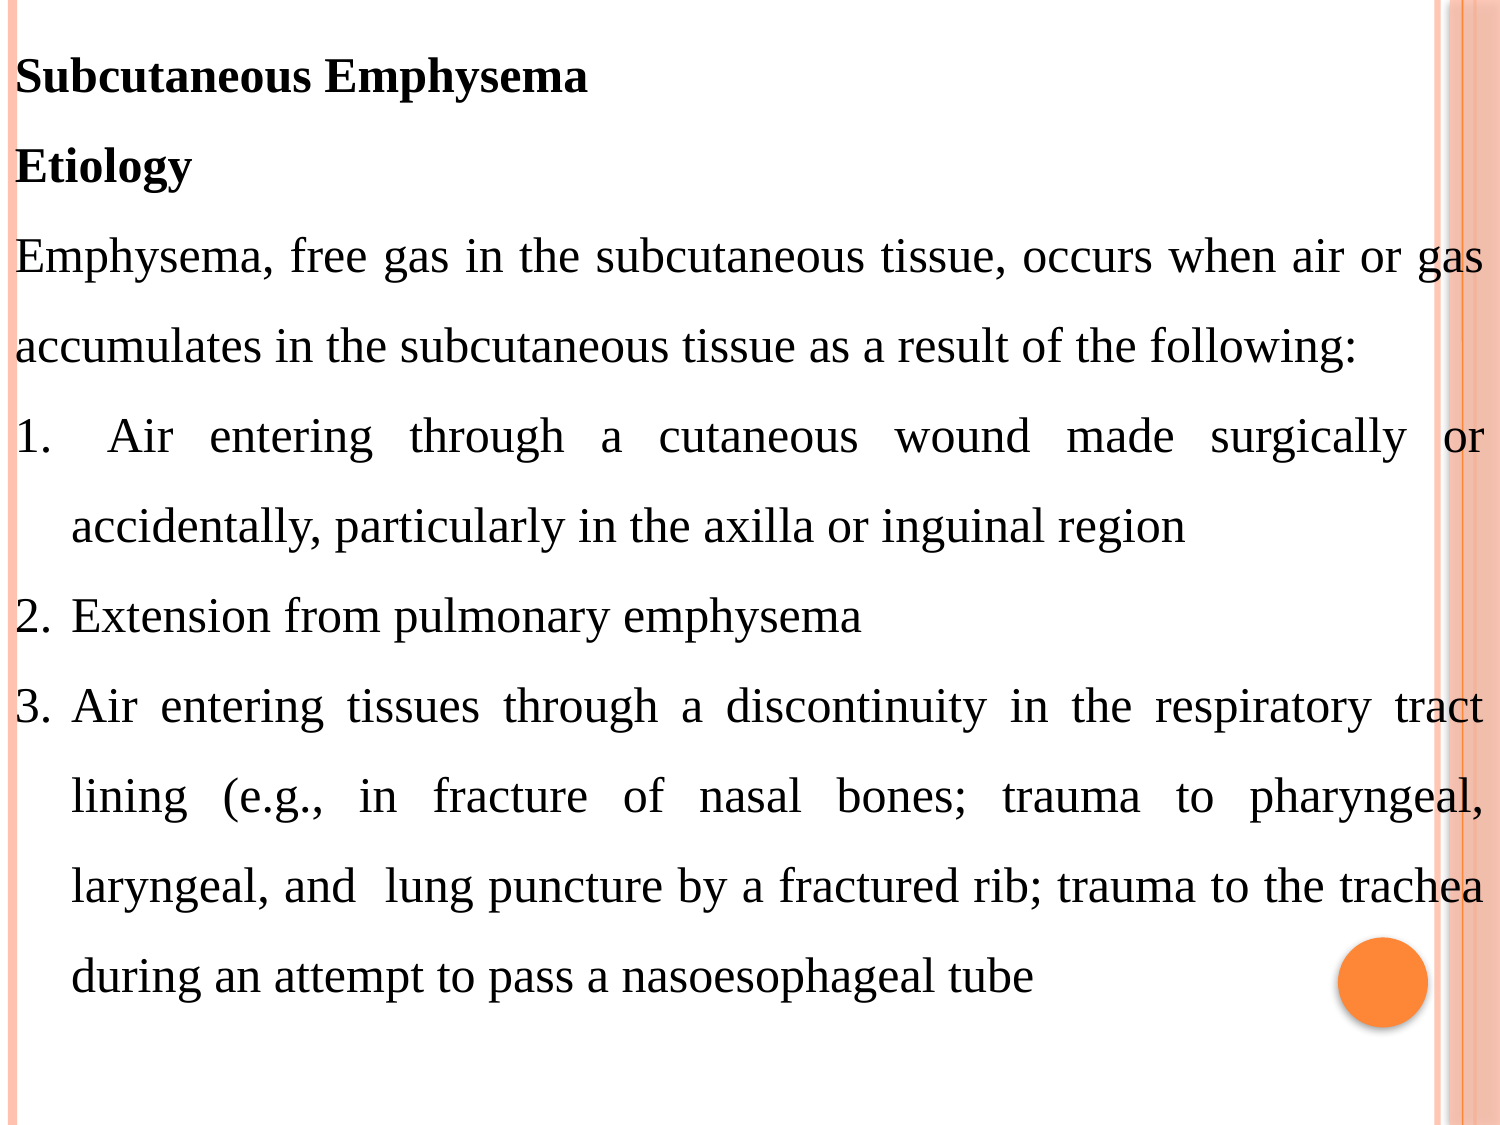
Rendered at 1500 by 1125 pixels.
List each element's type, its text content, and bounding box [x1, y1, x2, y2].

text_box Subcutaneous Emphysema Etiology Emphysema, free gas in the subcutaneous tissue, occurs when air or gas accumulates in the subcutaneous tissue as a result of the following: Air entering through a cutaneous wound made surgically or accidentally, particularly in the axilla or inguinal region Extension from pulmonary emphysema Air entering tissues through a discontinuity in the respiratory tract lining (e.g., in fracture of nasal bones; trauma to pharyngeal, laryngeal, and lung puncture by a fractured rib; trauma to the trachea during an attempt to pass a nasoesophageal tube [0, 4, 1500, 1010]
